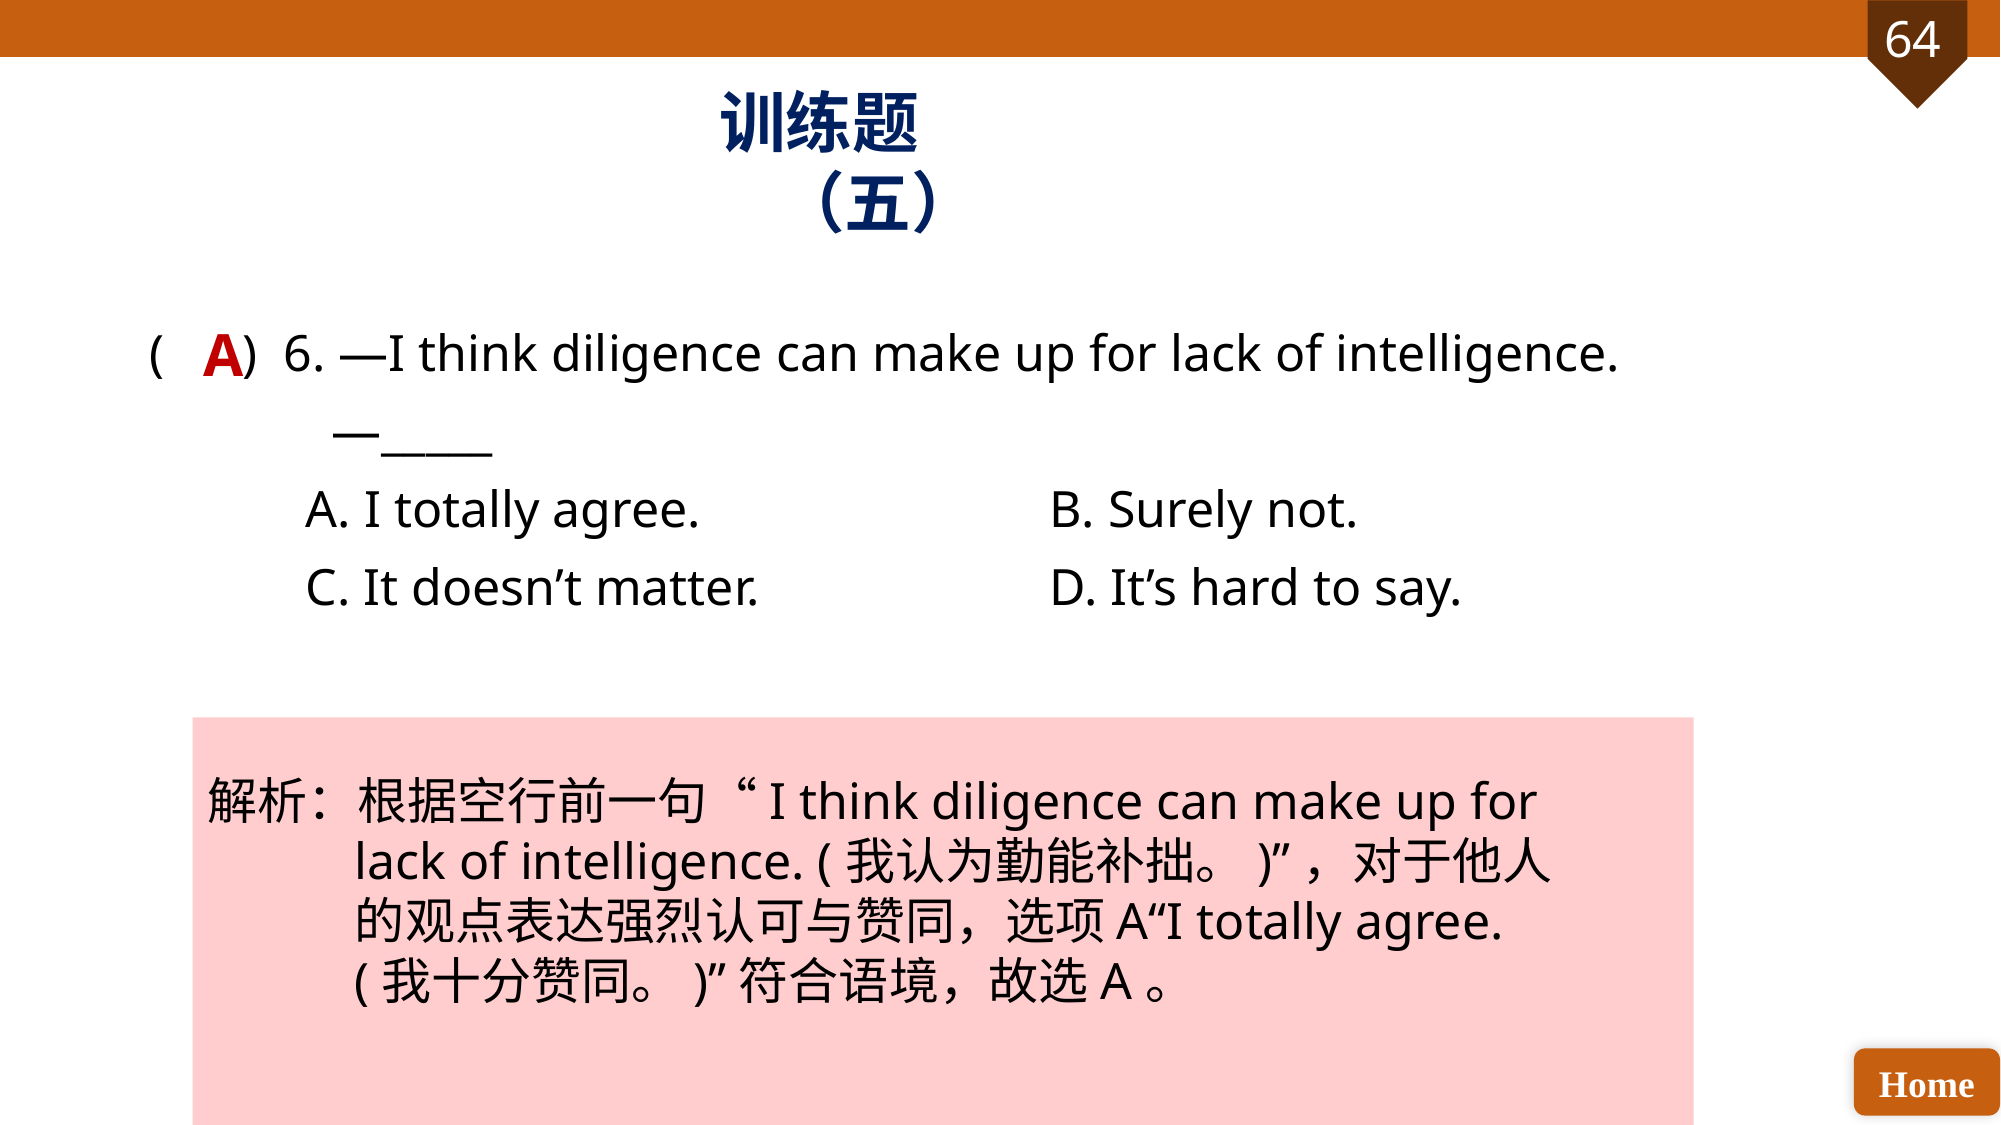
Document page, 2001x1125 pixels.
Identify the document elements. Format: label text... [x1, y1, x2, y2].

text_box ( ) 6. —I think diligence can make up for lack of intelligence. —_____ A. I totally agree. B. Surely not. C. It doesn’t matter. D. It’s hard to say. [135, 296, 1948, 624]
text_box 训练题（五） [704, 73, 1096, 249]
text_box [191, 716, 1695, 1125]
text_box 解析：根据空行前一句“I think diligence can make up for lack of intelligence. (我认为勤能补拙。)”，对于他人的观点表达强烈认可与赞同，选项A“I totally agree. (我十分赞同。)”符合语境，故选A。 [192, 762, 1608, 1017]
text_box A [188, 310, 259, 396]
